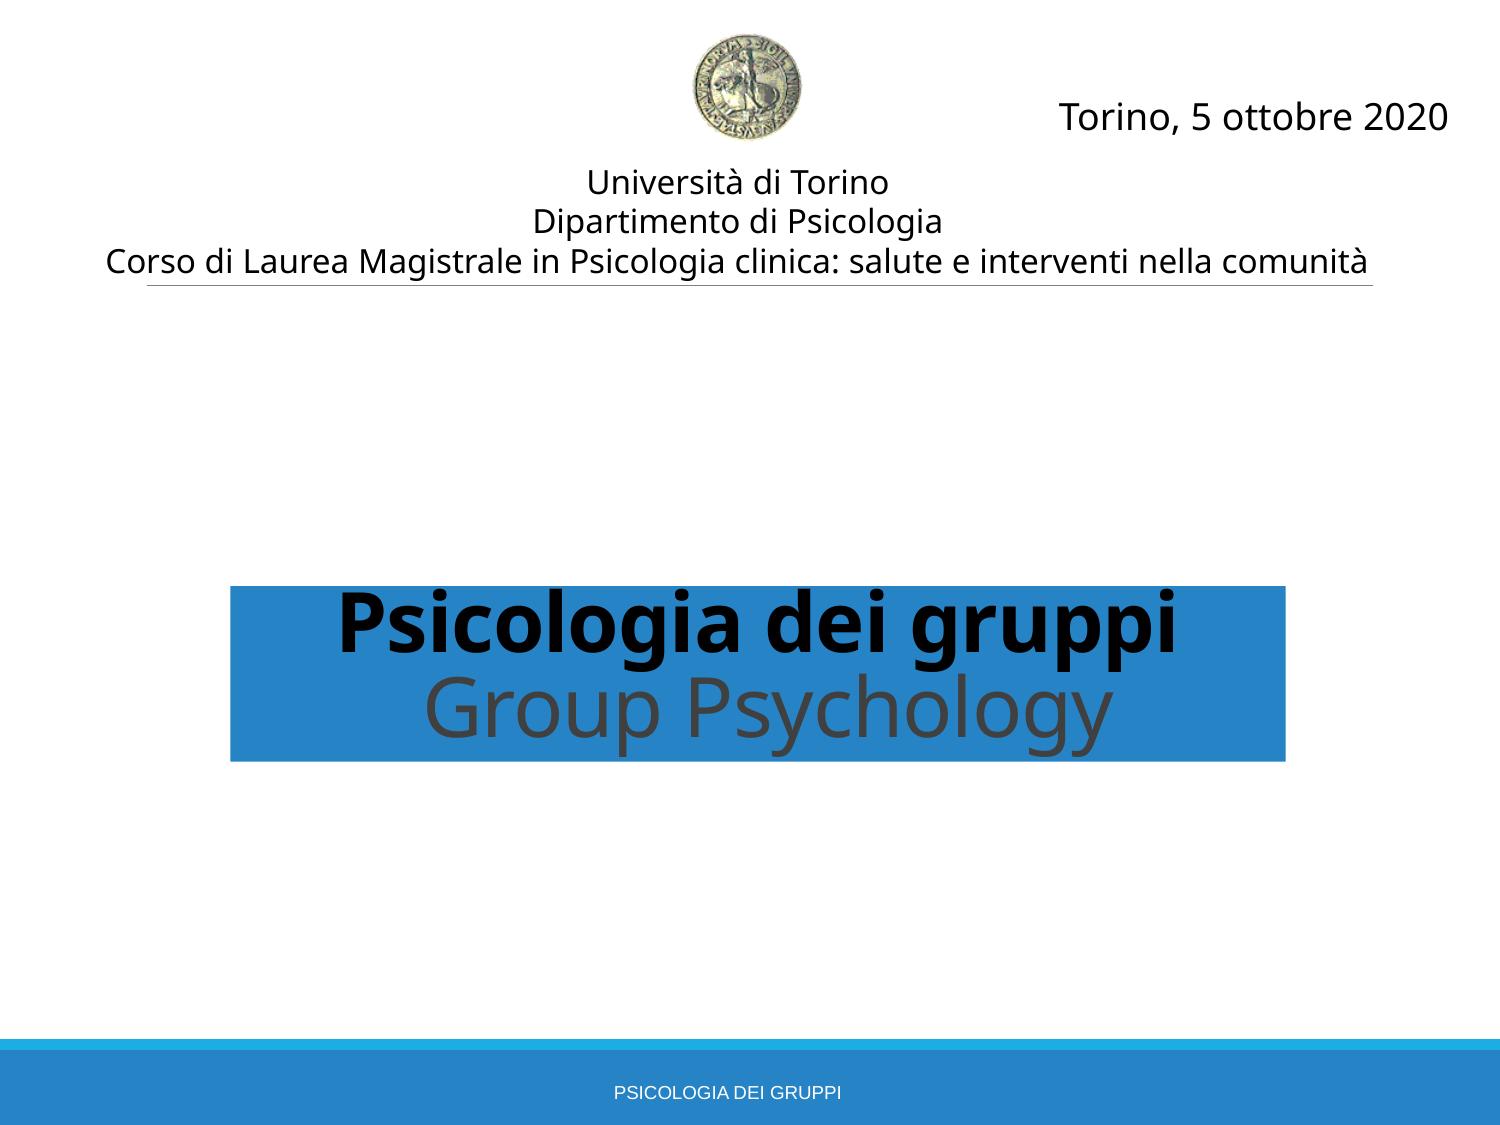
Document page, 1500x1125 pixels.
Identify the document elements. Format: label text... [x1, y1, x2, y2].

picture [690, 30, 804, 144]
text_box Psicologia dei gruppi Group Psychology [230, 586, 1286, 762]
text_box Università di Torino Dipartimento di Psicologia Corso di Laurea Magistrale in Psicologia clinica: salute e interventi nella comunità [76, 153, 1400, 408]
text_box Torino, 5 ottobre 2020 [1044, 85, 1465, 146]
footer Psicologia dei gruppi [431, 1062, 1025, 1123]
